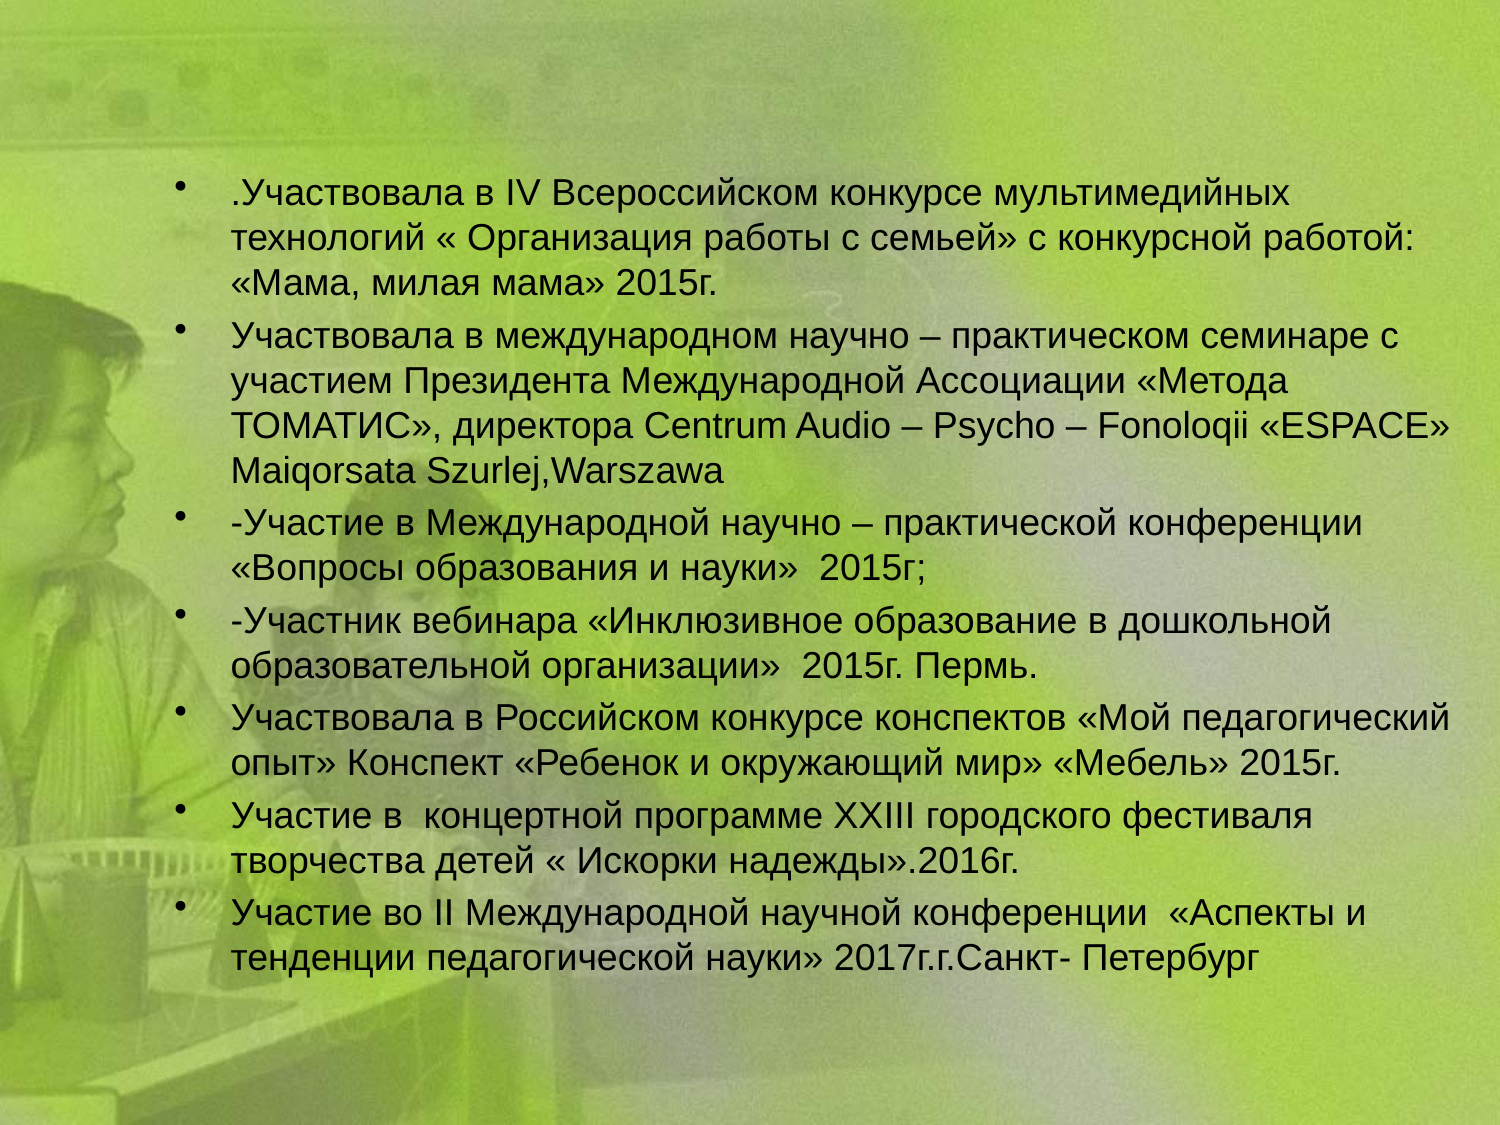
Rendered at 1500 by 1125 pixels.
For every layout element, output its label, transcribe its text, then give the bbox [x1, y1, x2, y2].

picture [0, 0, 1500, 1125]
list .Участвовала в IV Всероссийском конкурсе мультимедийных технологий « Организация работы с семьей» с конкурсной работой: «Мама, милая мама» 2015г. Участвовала в международном научно – практическом семинаре с участием Президента Международной Ассоциации «Метода ТОМАТИС», директора Centrum Audio – Psycho – Fonoloqii «ESPACE» Maiqorsata Szurlej,Warszawa -Участие в Международной научно – практической конференции «Вопросы образования и науки» 2015г; -Участник вебинара «Инклюзивное образование в дошкольной образовательной организации» 2015г. Пермь. Участвовала в Российском конкурсе конспектов «Мой педагогический опыт» Конспект «Ребенок и окружающий мир» «Мебель» 2015г. Участие в концертной программе ХХIII городского фестиваля творчества детей « Искорки надежды».2016г. Участие во II Международной научной конференции «Аспекты и тенденции педагогической науки» 2017г.г.Санкт- Петербург [159, 160, 1486, 1005]
